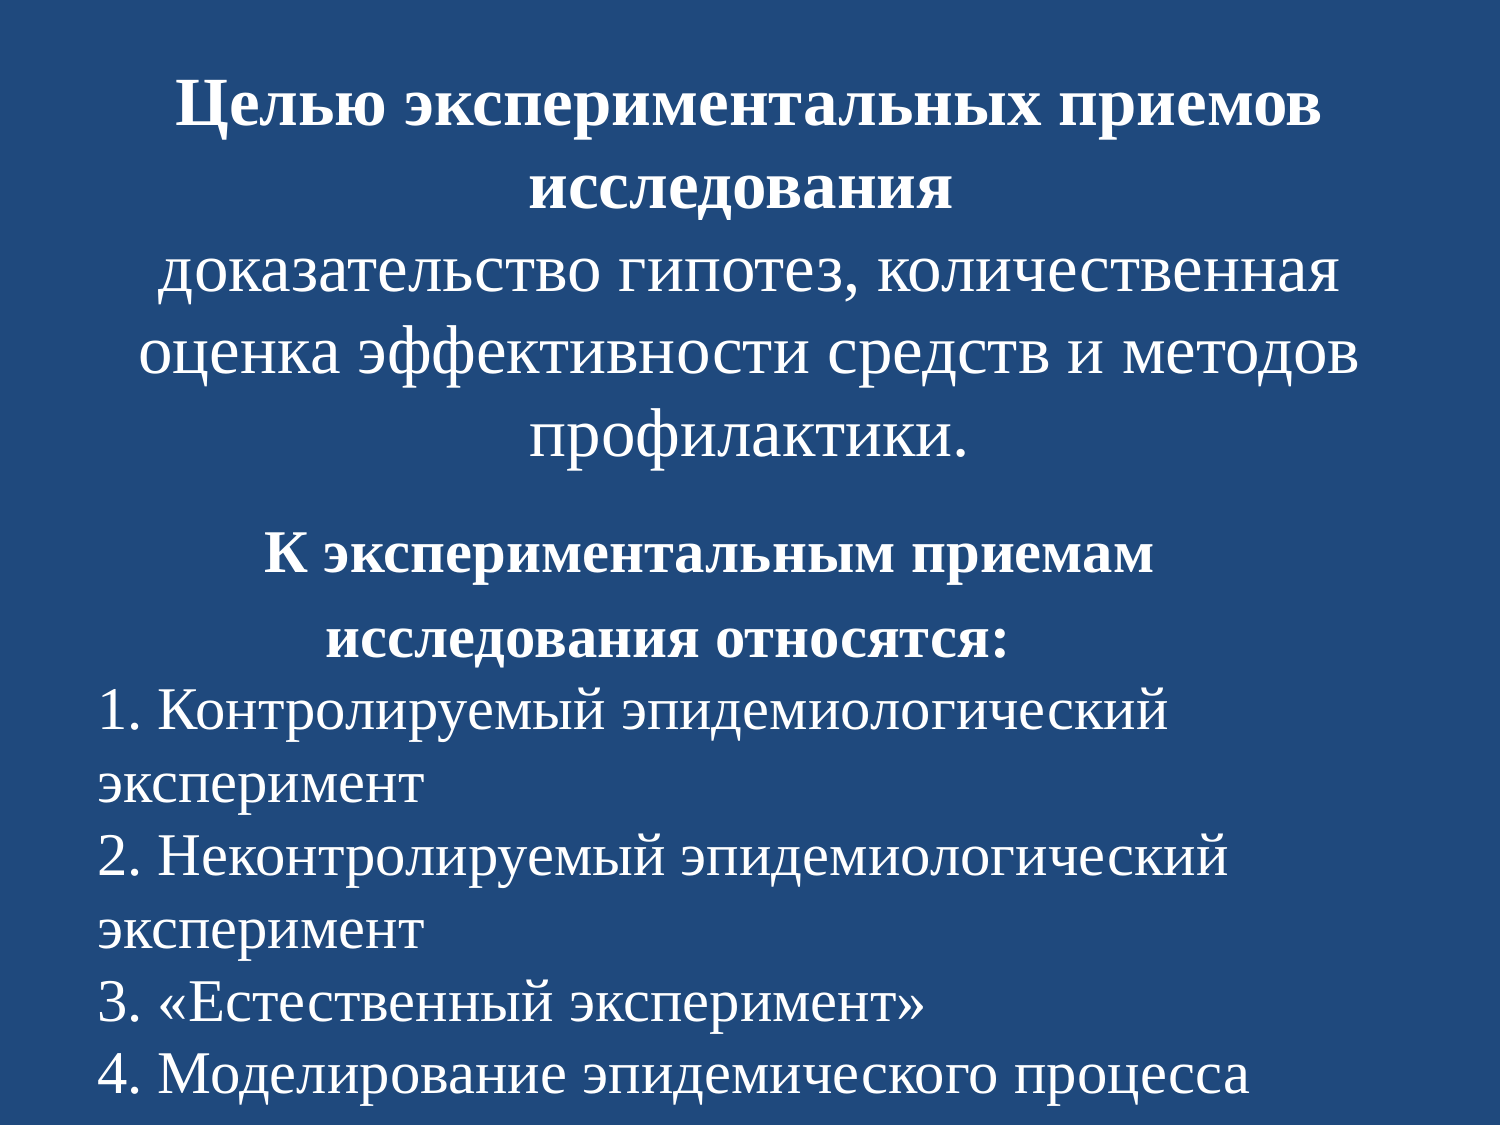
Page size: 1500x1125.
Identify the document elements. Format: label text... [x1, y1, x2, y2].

subtitle К экспериментальным приемам исследования относятся: 1. Контролируемый эпидемиологический эксперимент 2. Неконтролируемый эпидемиологический эксперимент 3. «Естественный эксперимент» 4. Моделирование эпидемического процесса [82, 503, 1442, 1125]
title Целью экспериментальных приемов исследования доказательство гипотез, количественная оценка эффективности средств и методов профилактики. [112, 46, 1388, 481]
